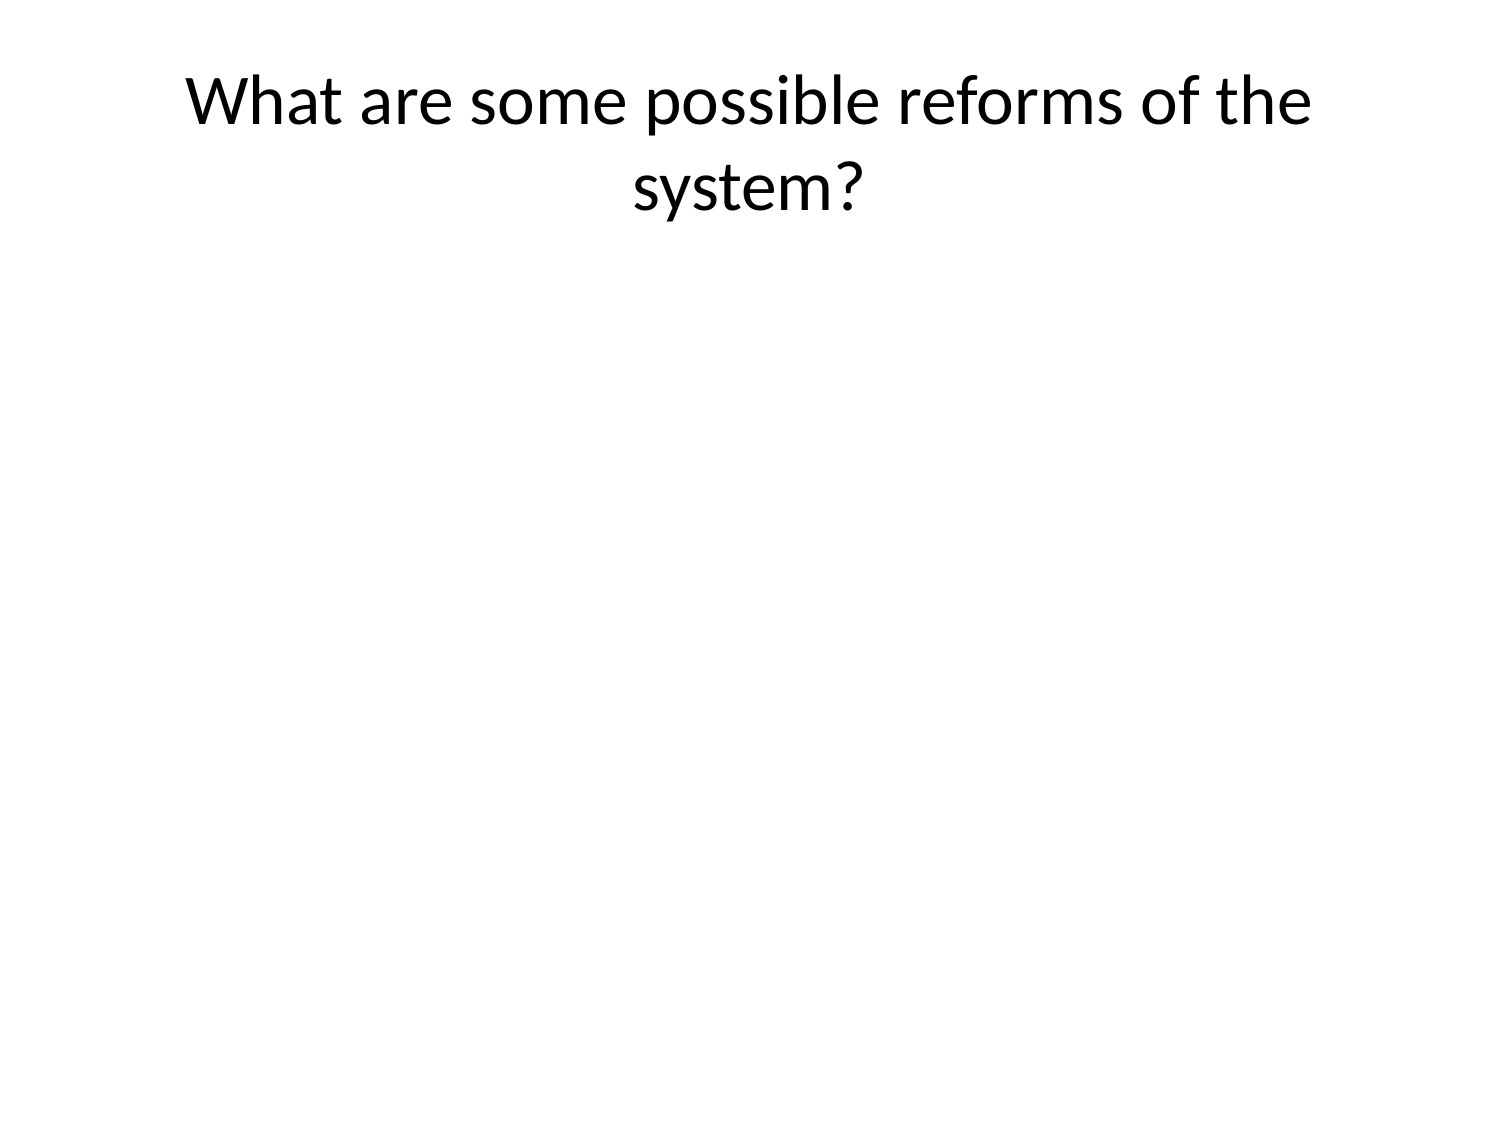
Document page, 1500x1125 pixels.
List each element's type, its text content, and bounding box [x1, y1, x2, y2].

title What are some possible reforms of the system? [75, 45, 1425, 233]
